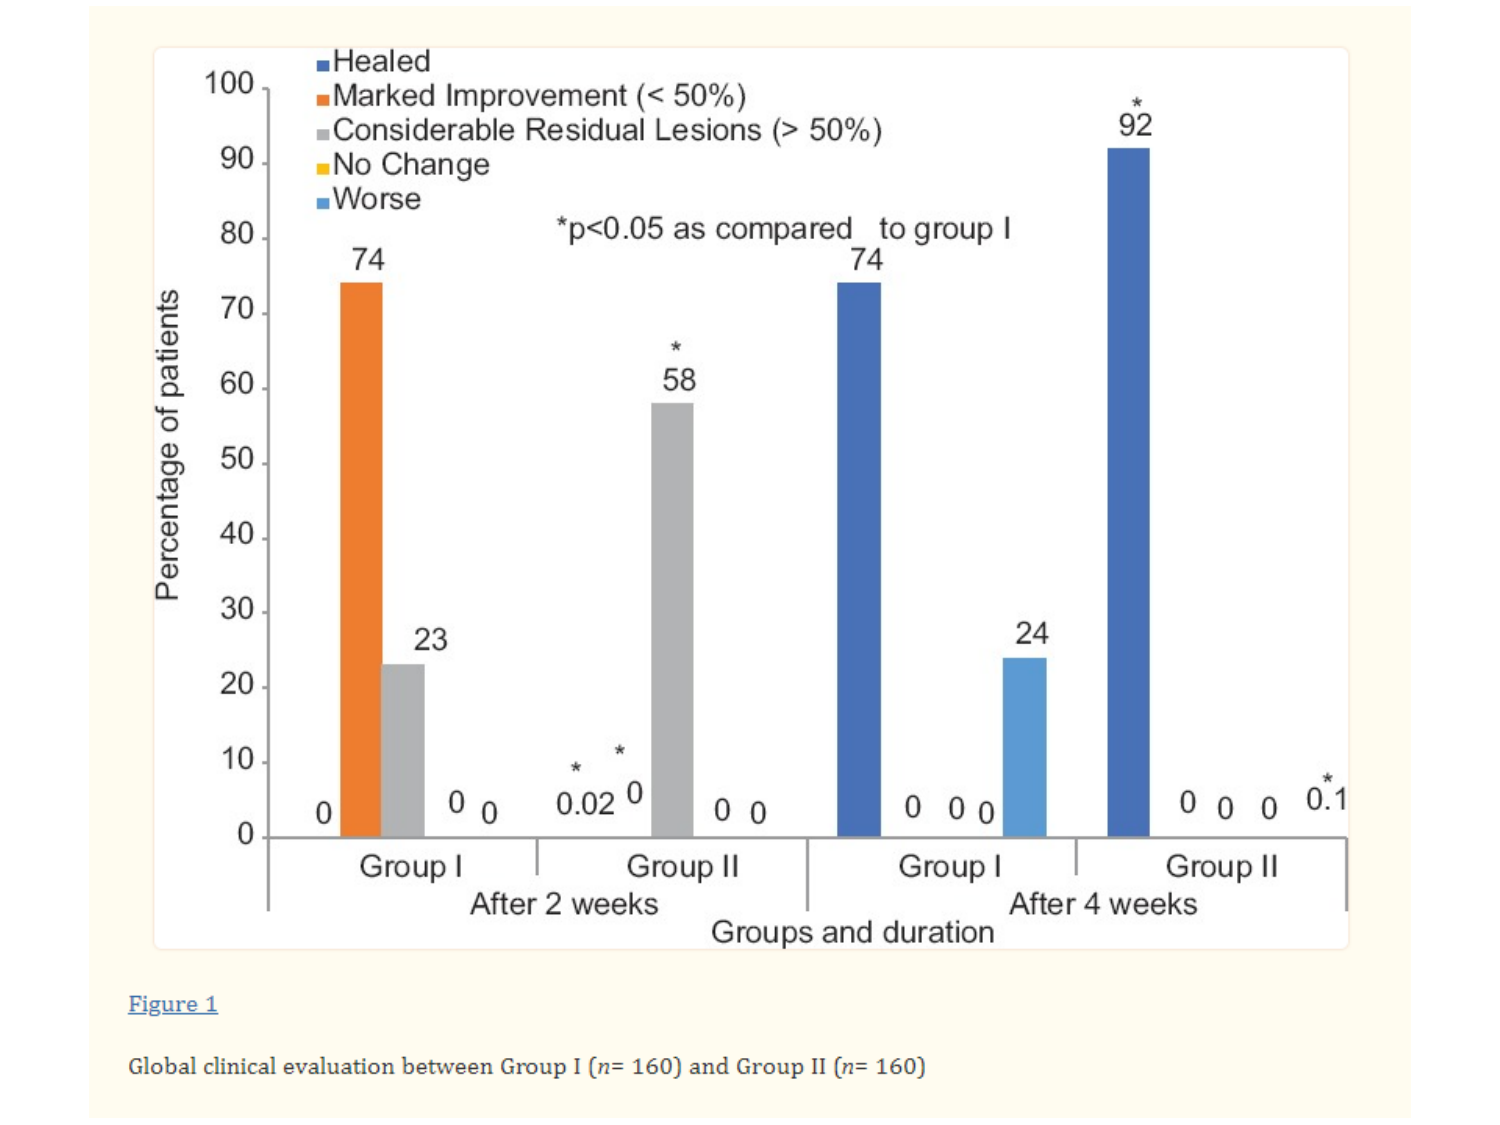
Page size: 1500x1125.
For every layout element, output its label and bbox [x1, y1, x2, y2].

picture [88, 6, 1412, 1119]
